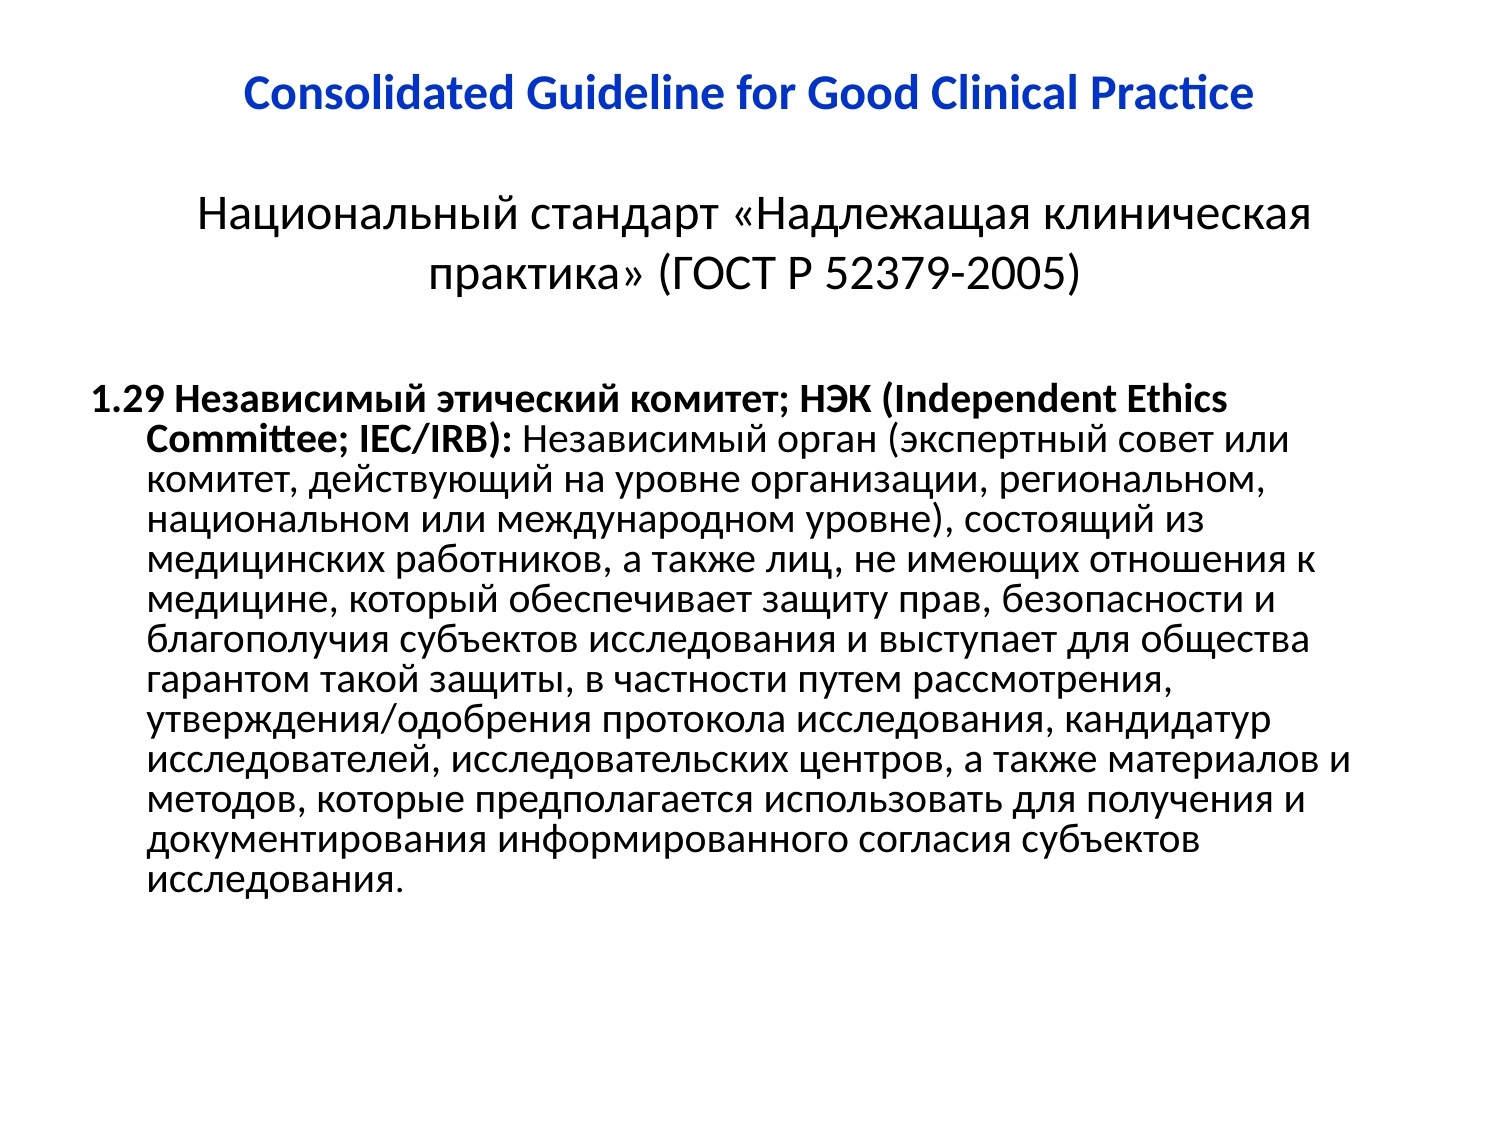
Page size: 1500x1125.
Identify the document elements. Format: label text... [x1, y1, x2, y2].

title Consolidated Guideline for Good Clinical Practice Национальный стандарт «Надлежащая клиническая практика» (ГОСТ Р 52379-2005) [75, 45, 1436, 315]
list 1.29 Независимый этический комитет; НЭК (Independent Ethics Committee; IEC/IRB): Независимый орган (экспертный совет или комитет, действующий на уровне организации, региональном, национальном или международном уровне), состоящий из медицинских работников, а также лиц, не имеющих отношения к медицине, который обеспечивает защиту прав, безопасности и благополучия субъектов исследования и выступает для общества гарантом такой защиты, в частности путем рассмотрения, утверждения/одобрения протокола исследования, кандидатур исследователей, исследовательских центров, а также материалов и методов, которые предполагается использовать для получения и документирования информированного согласия субъектов исследования. [75, 373, 1425, 1005]
